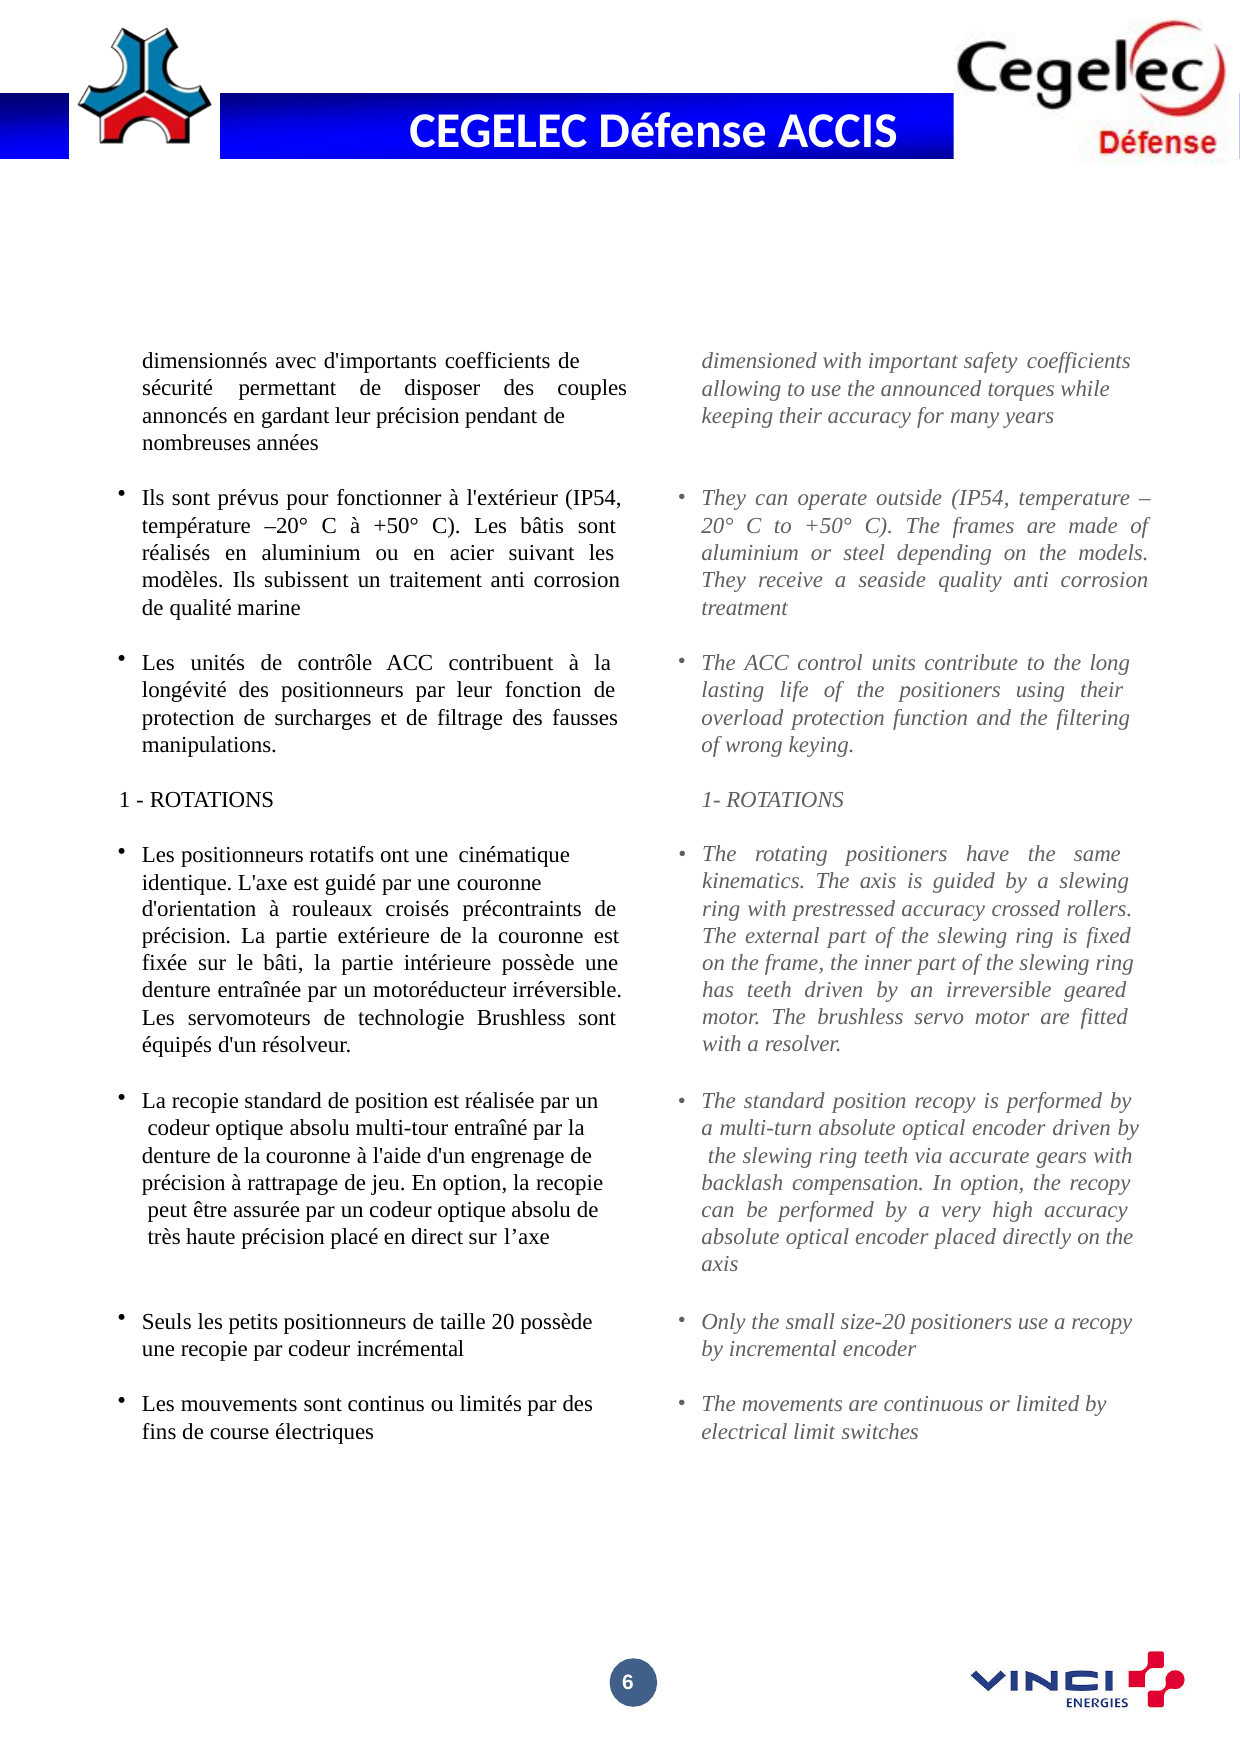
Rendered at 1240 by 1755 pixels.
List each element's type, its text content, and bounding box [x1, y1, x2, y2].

text_box 1 - ROTATIONS [116, 782, 282, 813]
picture [0, 12, 1240, 186]
text_box allowing to use the announced torques while keeping their accuracy for many years [699, 370, 1140, 428]
text_box They can operate outside (IP54, temperature – 20° C to +50° C). The frames are made of aluminium or steel depending on the models. They receive a seaside quality anti corrosion treatment [675, 480, 1161, 620]
text_box 1- ROTATIONS [699, 782, 850, 813]
text_box La recopie standard de position est réalisée par un codeur optique absolu multi-tour entraîné par la denture de la couronne à l'aide d'un engrenage de précision à rattrapage de jeu. En option, la recopie peut être assurée par un codeur optique absolu de très haute précision placé en direct sur l’axe [115, 1084, 605, 1250]
text_box annoncés en gardant leur précision pendant de nombreuses années [139, 398, 628, 456]
text_box The standard position recopy is performed by a multi-turn absolute optical encoder driven by the slewing ring teeth via accurate gears with backlash compensation. In option, the recopy can be performed by a very high accuracy absolute optical encoder placed directly on the axis [676, 1084, 1140, 1278]
text_box The movements are continuous or limited by electrical limit switches [676, 1386, 1140, 1444]
text_box sécurité permettant de disposer des couples [139, 370, 628, 398]
text_box Les unités de contrôle ACC contribuent à la longévité des positionneurs par leur fonction de protection de surcharges et de filtrage des fausses manipulations. [115, 645, 628, 758]
text_box Ils sont prévus pour fonctionner à l'extérieur (IP54, température –20° C à +50° C). Les bâtis sont réalisés en aluminium ou en acier suivant les modèles. Ils subissent un traitement anti corrosion de qualité marine [115, 480, 630, 620]
text_box dimensionnés avec d'importants coefficients de [139, 343, 628, 370]
picture [953, 1635, 1202, 1726]
text_box Only the small size-20 positioners use a recopy by incremental encoder [676, 1304, 1140, 1362]
text_box Seuls les petits positionneurs de taille 20 possède une recopie par codeur incrémental [115, 1304, 619, 1362]
text_box identique. L'axe est guidé par une couronne [139, 865, 630, 892]
text_box dimensioned with important safety coefficients [699, 343, 1140, 370]
text_box Les mouvements sont continus ou limités par des fins de course électriques [115, 1386, 628, 1444]
text_box Les positionneurs rotatifs ont une cinématique [115, 837, 630, 868]
text_box d'orientation à rouleaux croisés précontraints de précision. La partie extérieure de la couronne est fixée sur le bâti, la partie intérieure possède une denture entraînée par un motoréducteur irréversible. Les servomoteurs de technologie Brushless sont équipés d'un résolveur. [139, 892, 630, 1058]
text_box The rotating positioners have the same kinematics. The axis is guided by a slewing ring with prestressed accuracy crossed rollers. The external part of the slewing ring is fixed on the frame, the inner part of the slewing ring has teeth driven by an irreversible geared motor. The brushless servo motor are fitted with a resolver. [676, 837, 1141, 1058]
text_box The ACC control units contribute to the long lasting life of the positioners using their overload protection function and the filtering of wrong keying. [675, 645, 1140, 758]
